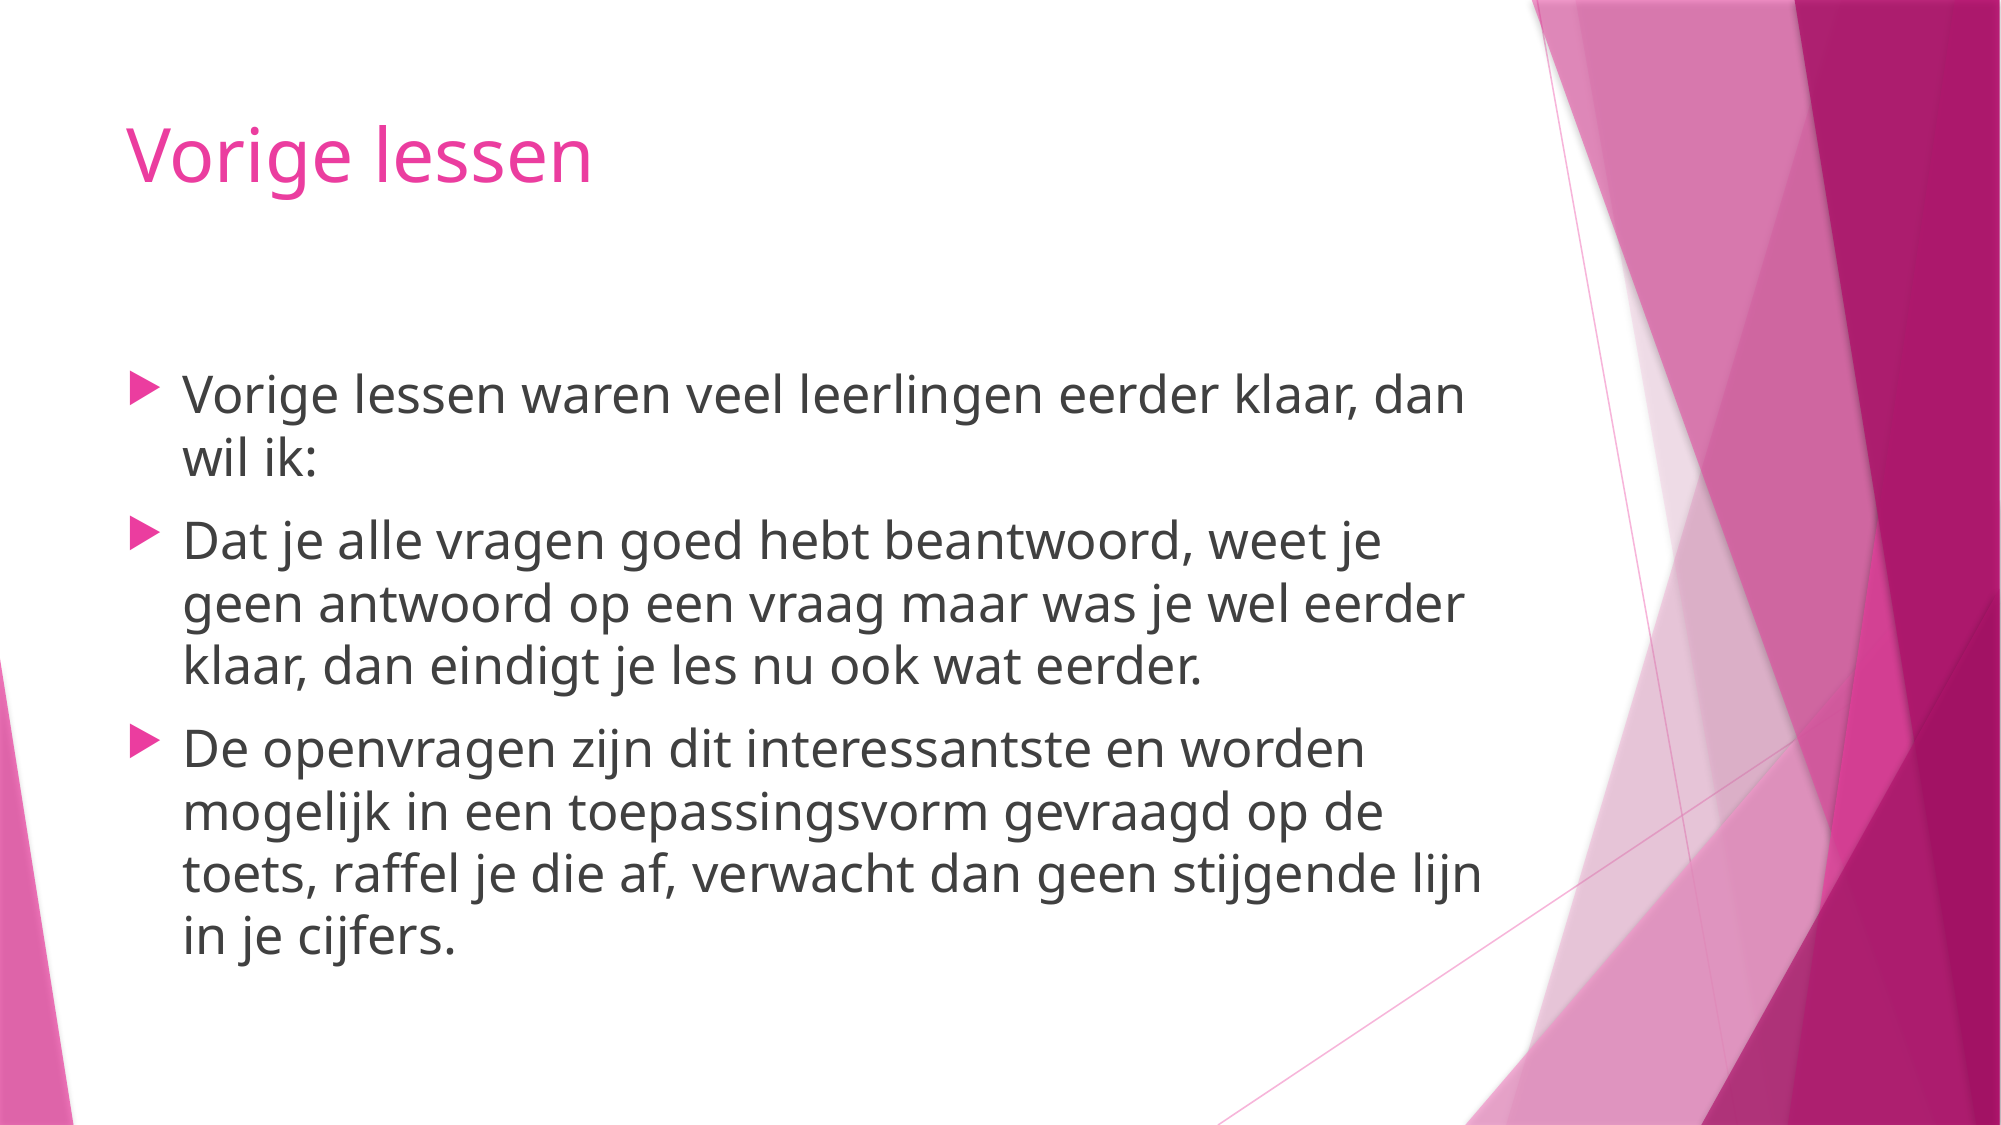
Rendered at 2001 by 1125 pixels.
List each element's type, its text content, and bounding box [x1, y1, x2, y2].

title Vorige lessen [111, 99, 1522, 317]
list Vorige lessen waren veel leerlingen eerder klaar, dan wil ik: Dat je alle vragen goed hebt beantwoord, weet je geen antwoord op een vraag maar was je wel eerder klaar, dan eindigt je les nu ook wat eerder. De openvragen zijn dit interessantste en worden mogelijk in een toepassingsvorm gevraagd op de toets, raffel je die af, verwacht dan geen stijgende lijn in je cijfers. [111, 354, 1522, 992]
